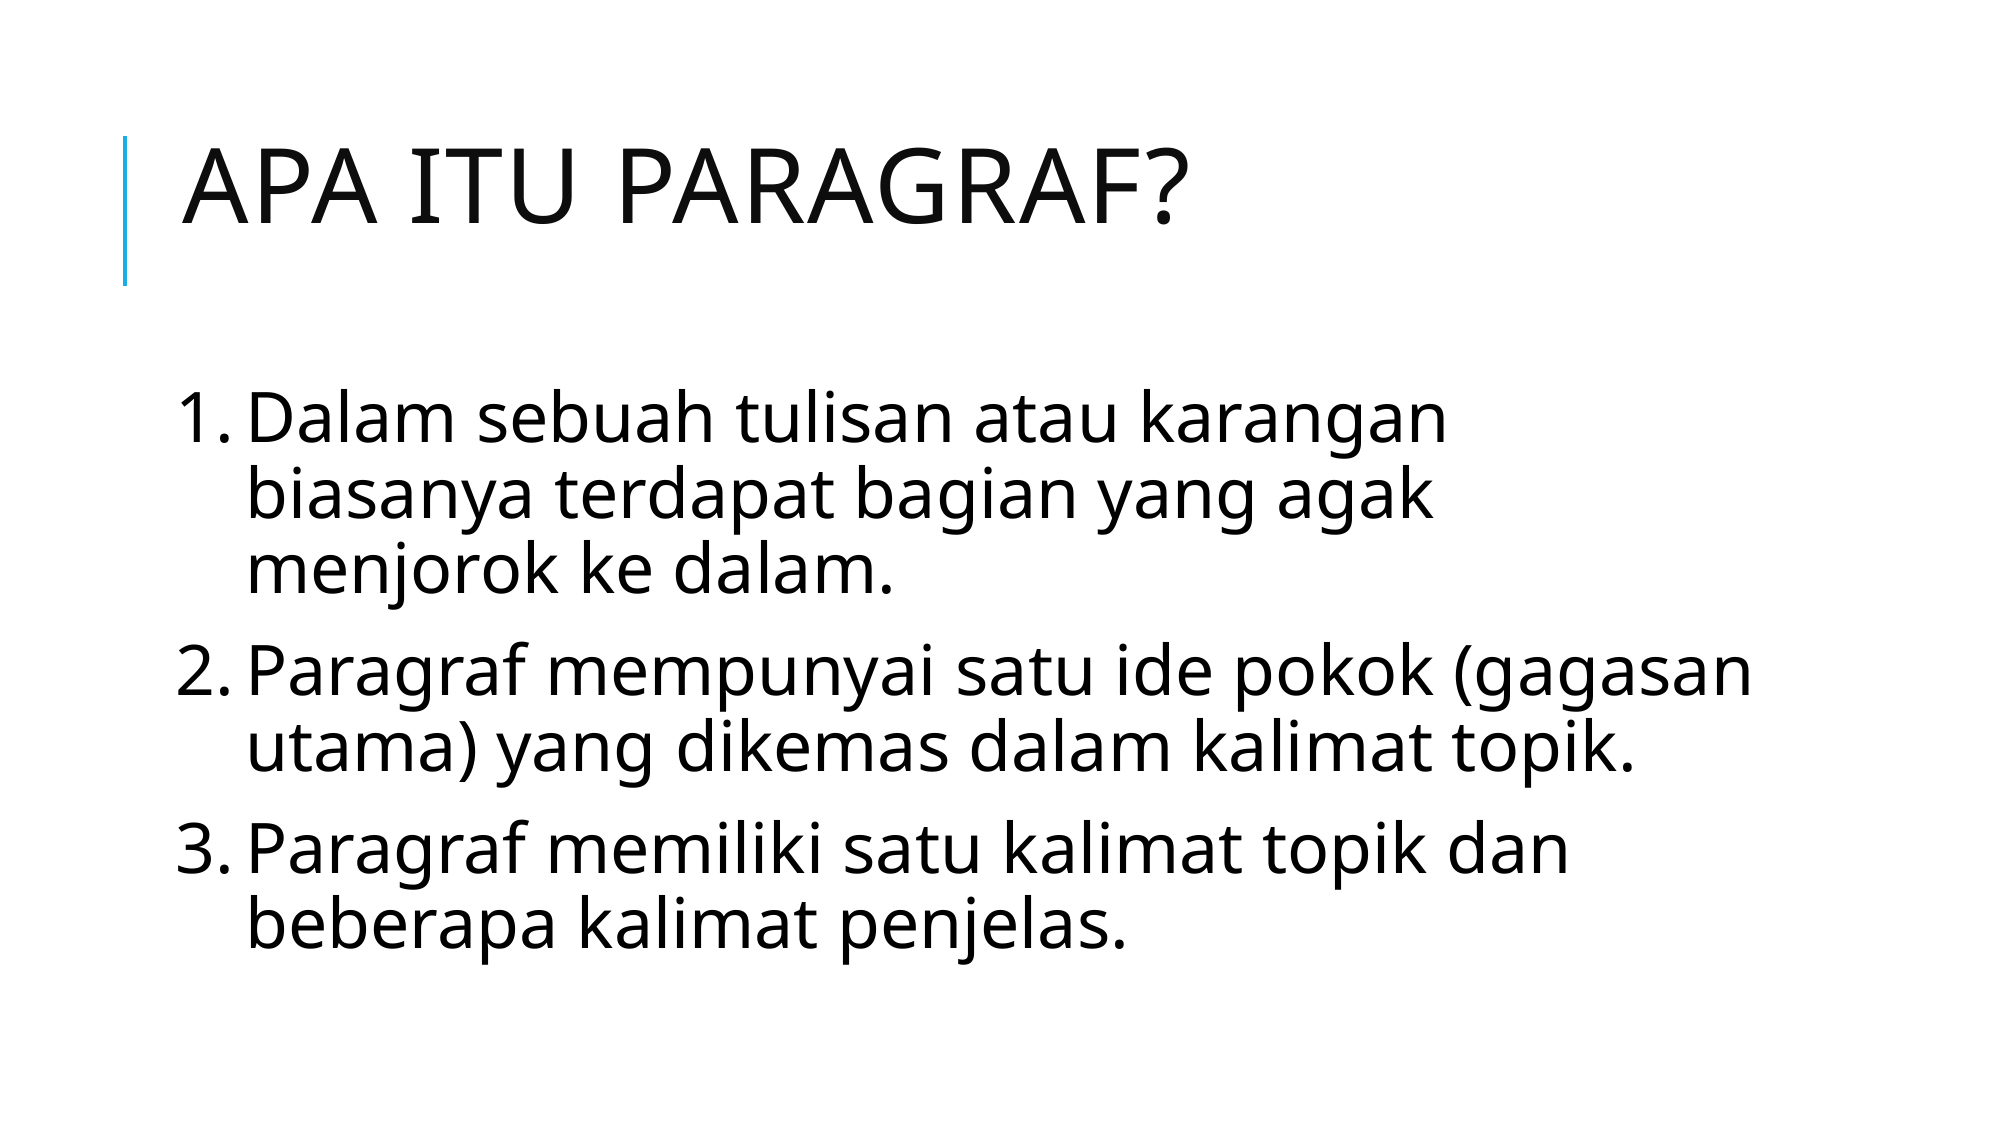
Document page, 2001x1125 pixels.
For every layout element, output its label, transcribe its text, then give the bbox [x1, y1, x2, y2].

list Dalam sebuah tulisan atau karangan biasanya terdapat bagian yang agak menjorok ke dalam. Paragraf mempunyai satu ide pokok (gagasan utama) yang dikemas dalam kalimat topik. Paragraf memiliki satu kalimat topik dan beberapa kalimat penjelas. [168, 375, 1763, 1035]
title Apa itu paragraf? [168, 70, 1763, 317]
